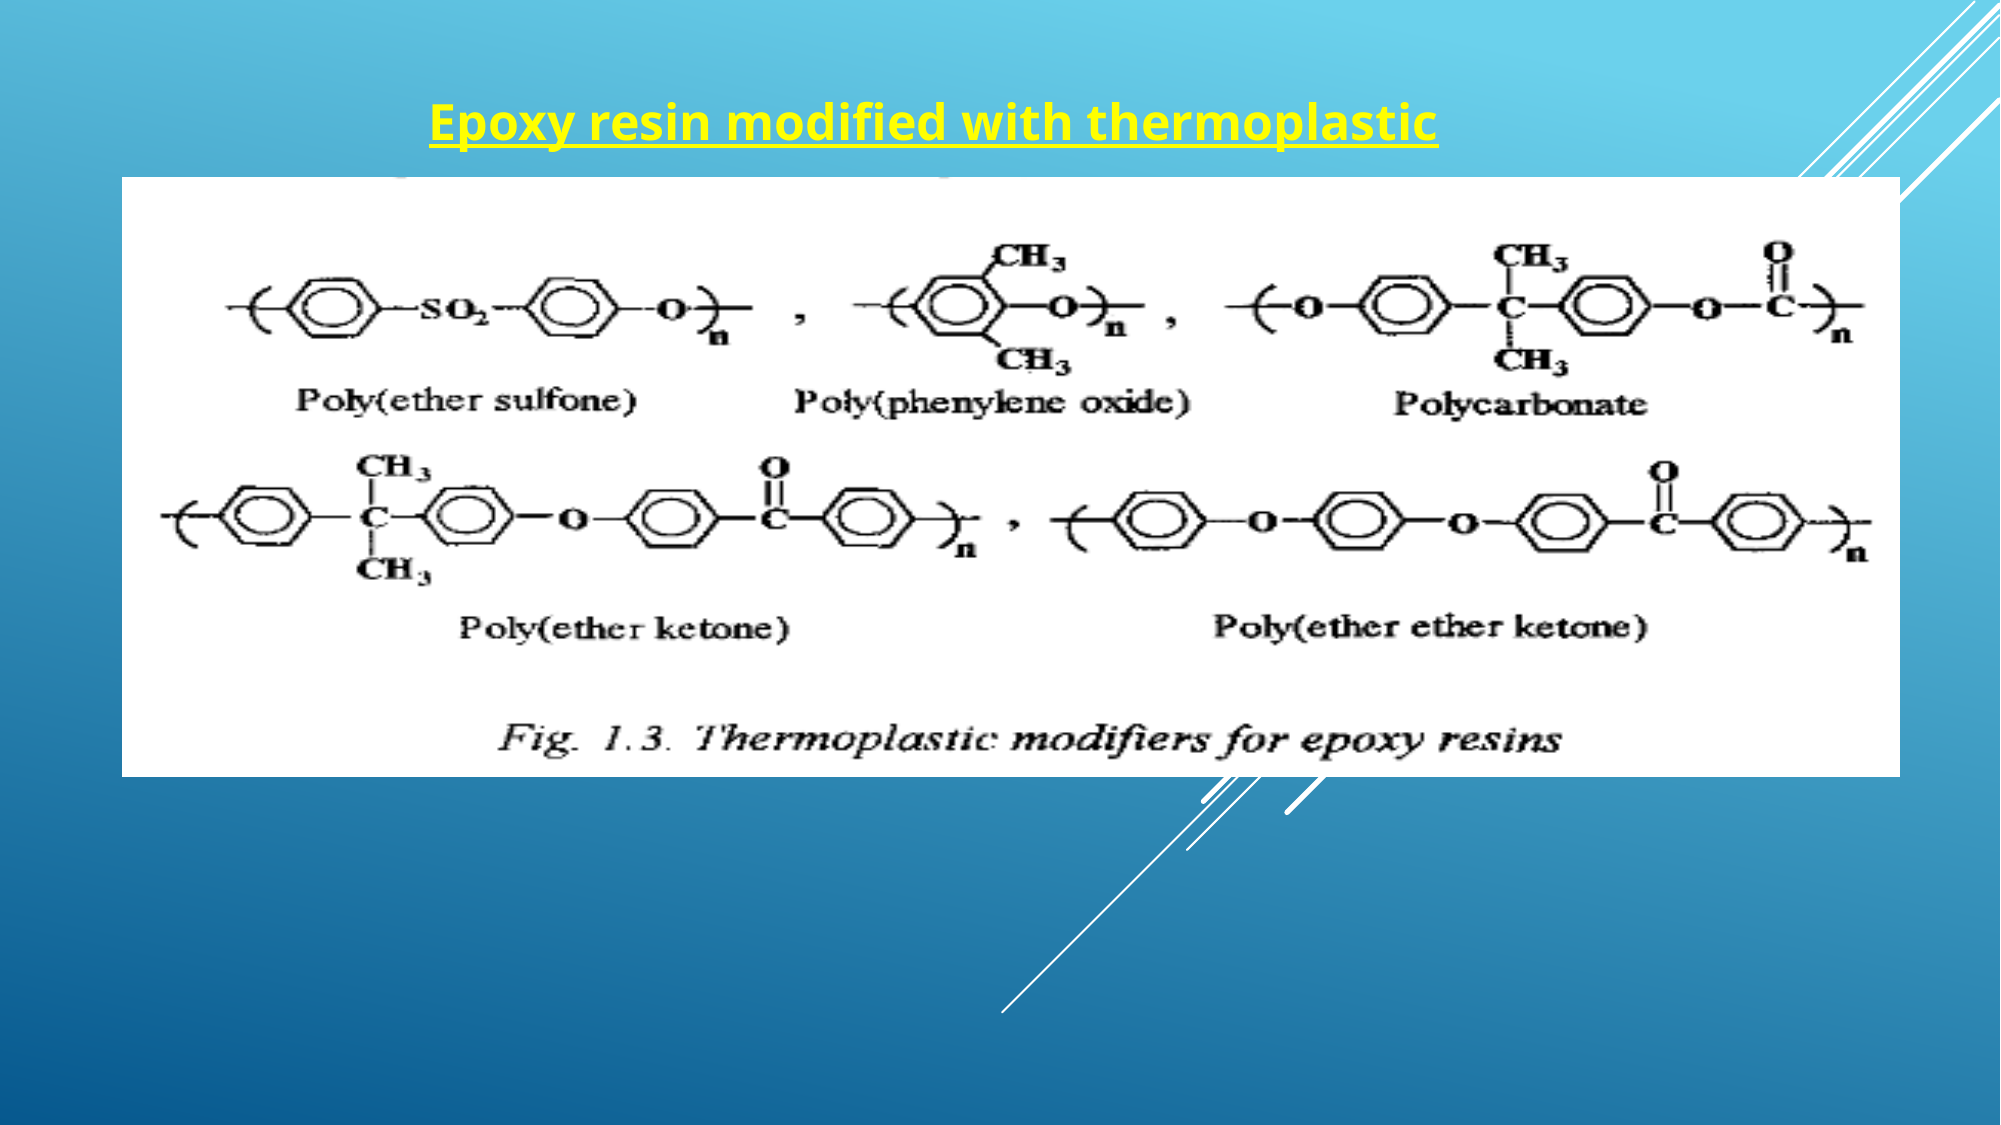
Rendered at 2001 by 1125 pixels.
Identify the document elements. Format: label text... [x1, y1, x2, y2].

text_box Epoxy resin modified with thermoplastic [356, 83, 1454, 158]
picture [122, 176, 1901, 777]
